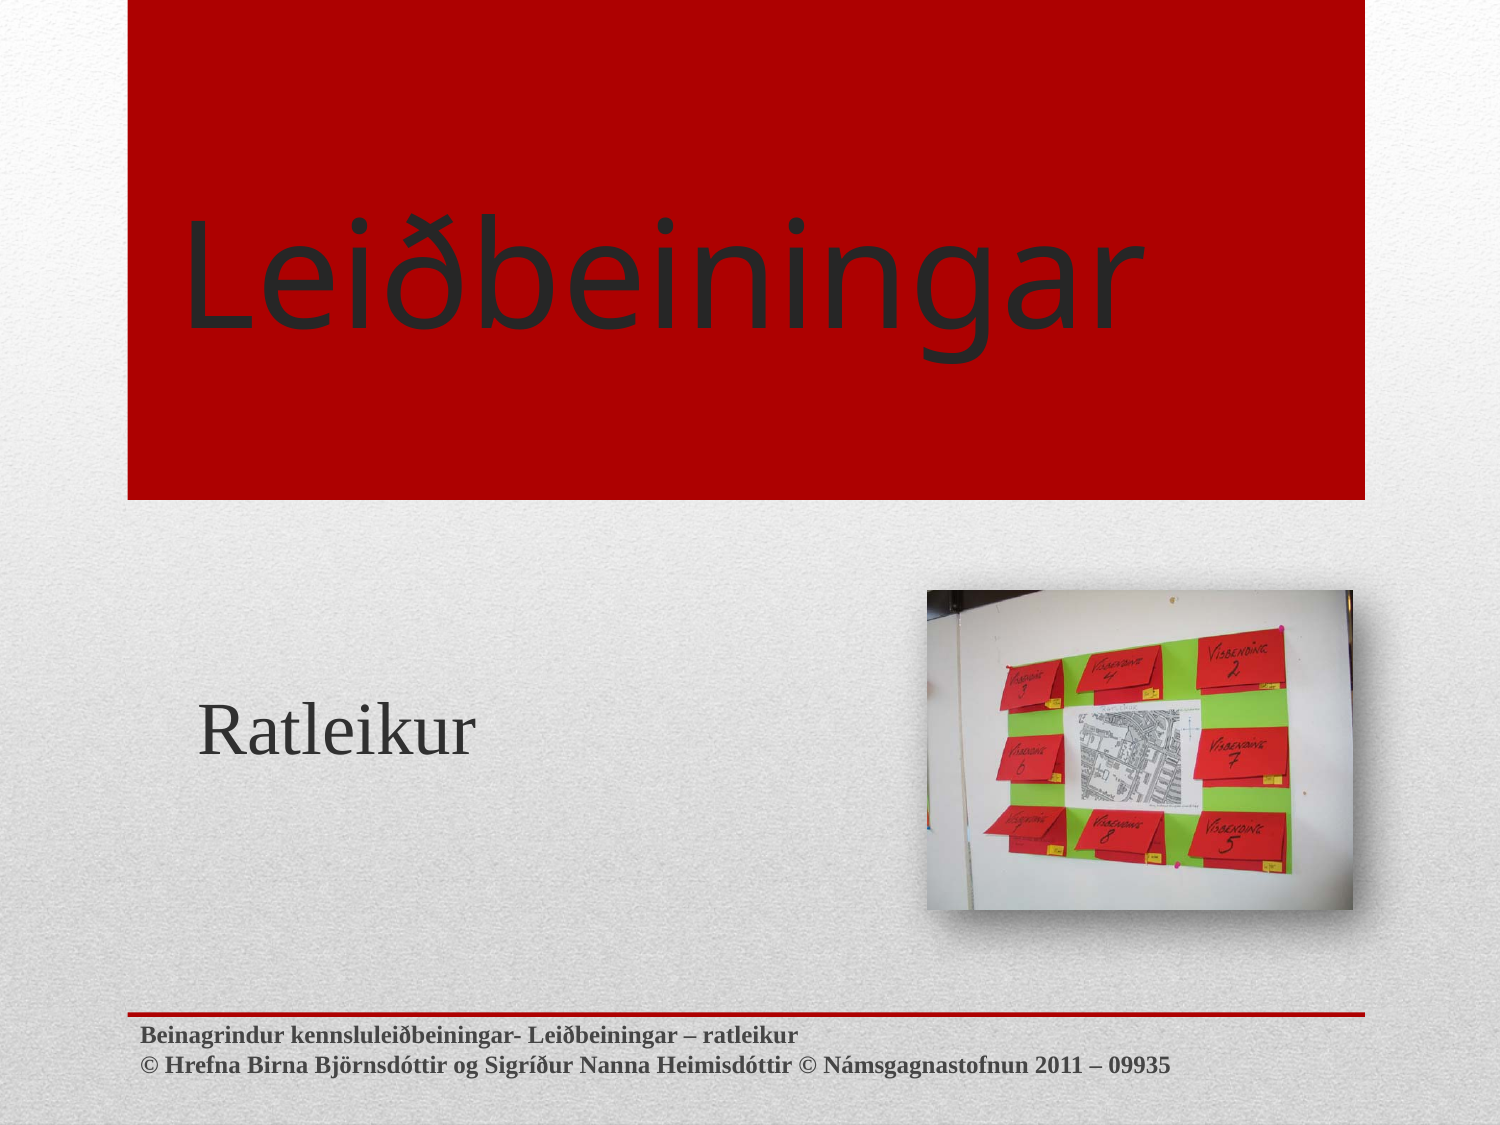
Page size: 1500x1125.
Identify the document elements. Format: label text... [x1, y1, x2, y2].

footer Beinagrindur kennsluleiðbeiningar- Leiðbeiningar – ratleikur © Hrefna Birna Björnsdóttir og Sigríður Nanna Heimisdóttir © Námsgagnastofnun 2011 – 09935 [125, 1018, 1353, 1079]
subtitle Ratleikur [183, 672, 609, 828]
title Leiðbeiningar [162, 125, 1438, 367]
picture [926, 590, 1354, 911]
